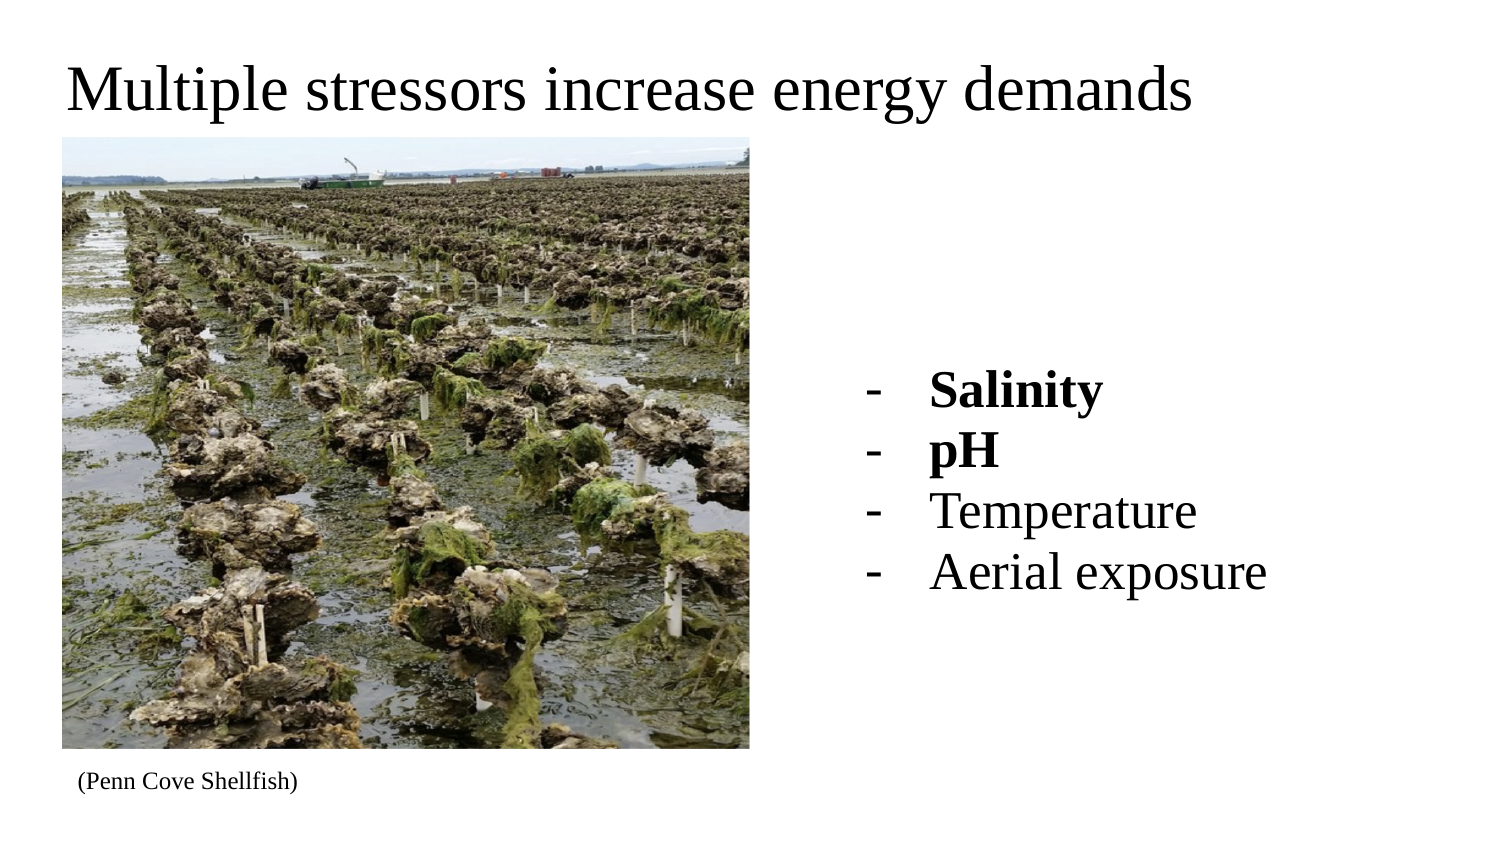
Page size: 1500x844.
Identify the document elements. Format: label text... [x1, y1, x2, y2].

title Multiple stressors increase energy demands [51, 30, 1449, 125]
picture [62, 137, 751, 750]
text_box (Penn Cove Shellfish) [62, 757, 555, 810]
list Salinity pH Temperature Aerial exposure [839, 189, 1288, 750]
